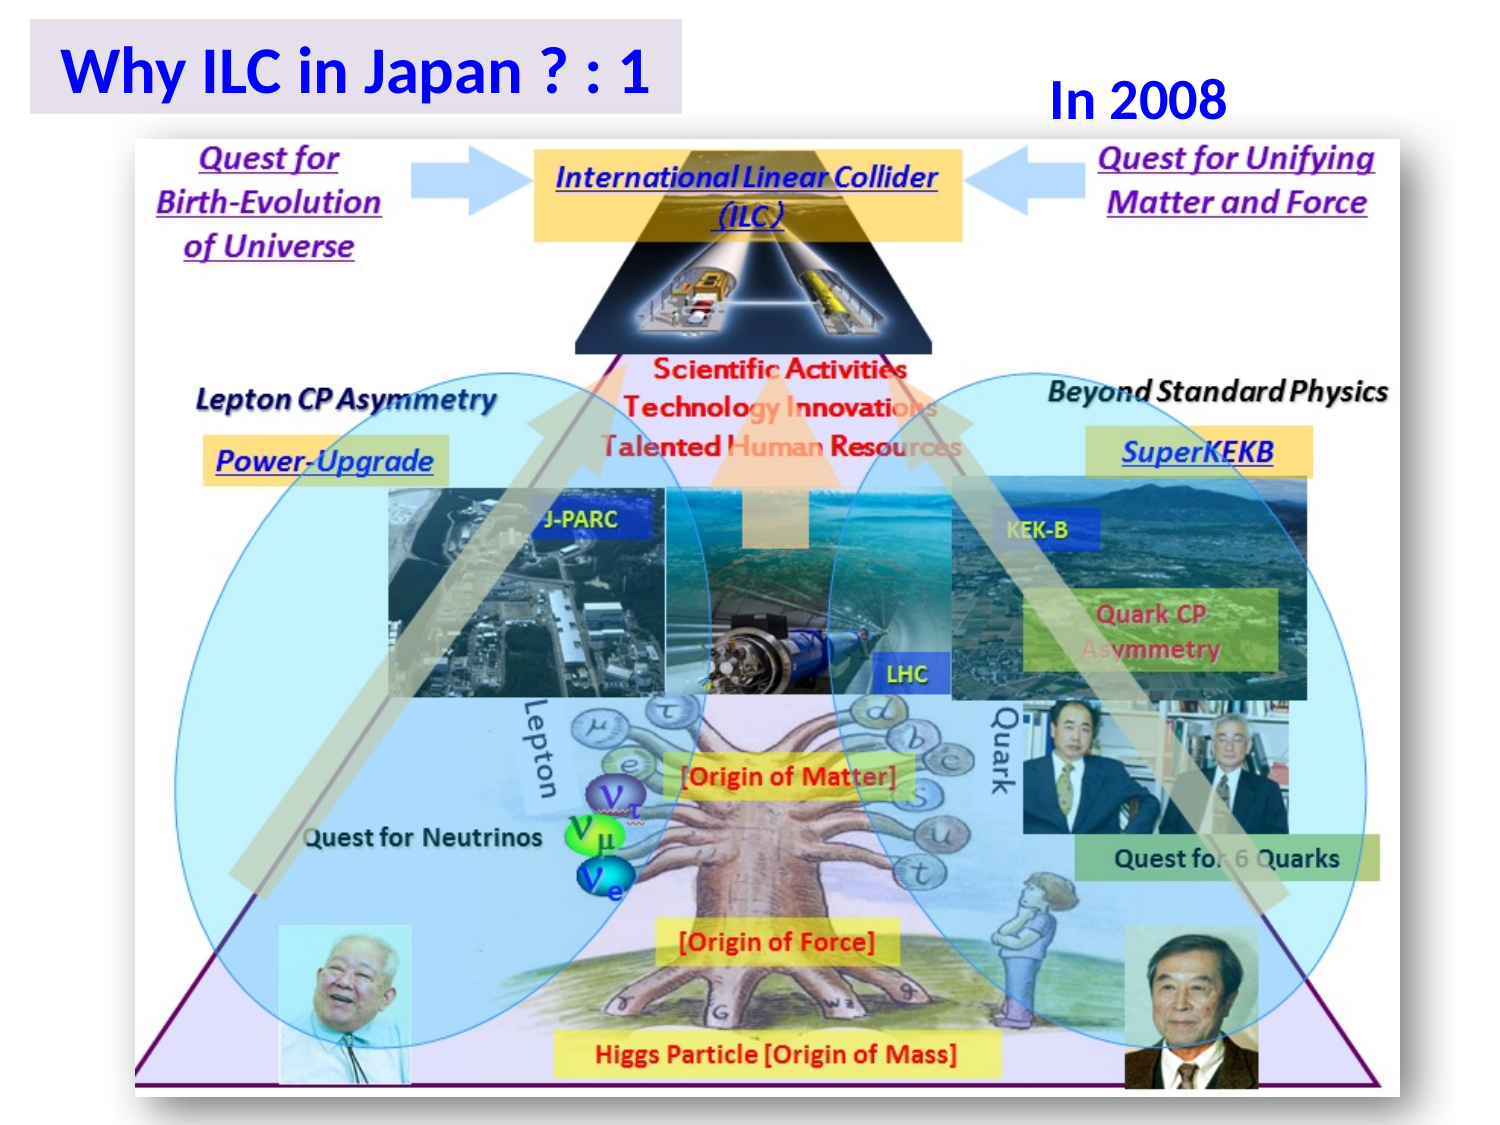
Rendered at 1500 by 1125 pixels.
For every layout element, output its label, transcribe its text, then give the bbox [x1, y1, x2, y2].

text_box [135, 53, 1400, 1097]
text_box Why ILC in Japan ? : 1 [30, 19, 682, 114]
